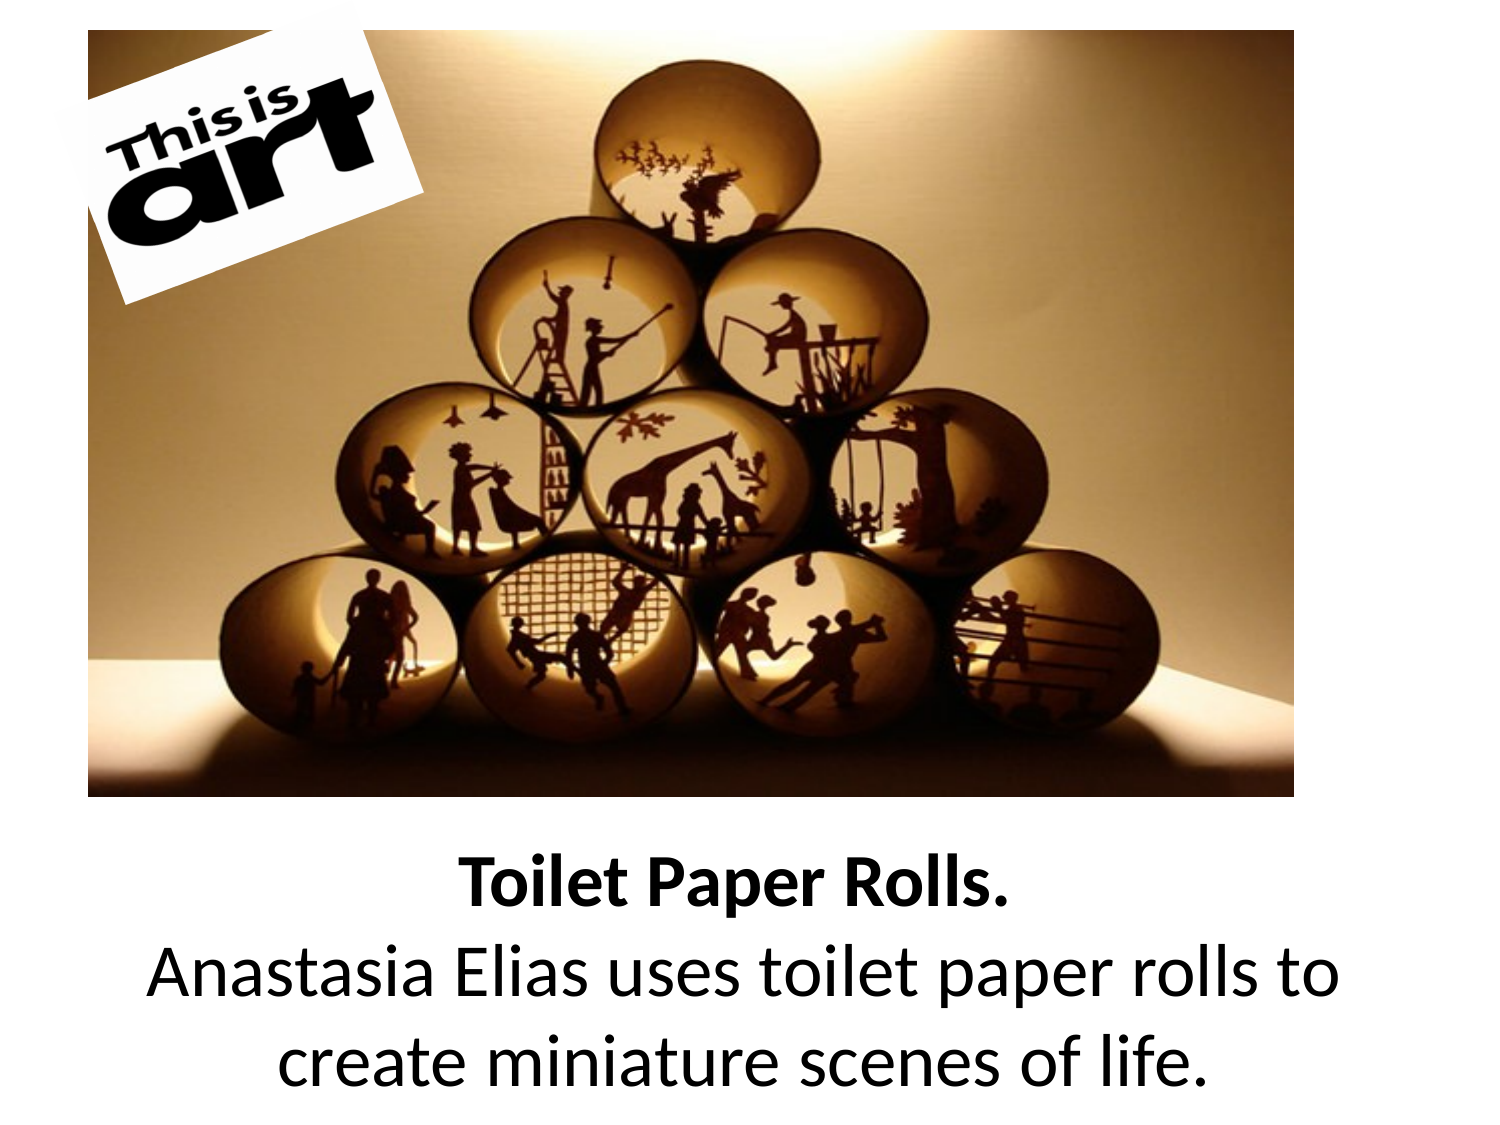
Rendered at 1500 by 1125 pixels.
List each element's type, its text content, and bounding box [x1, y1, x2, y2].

title Toilet Paper Rolls. Anastasia Elias uses toilet paper rolls to create miniature scenes of life. [29, 846, 1459, 1088]
picture [54, 1, 1294, 798]
